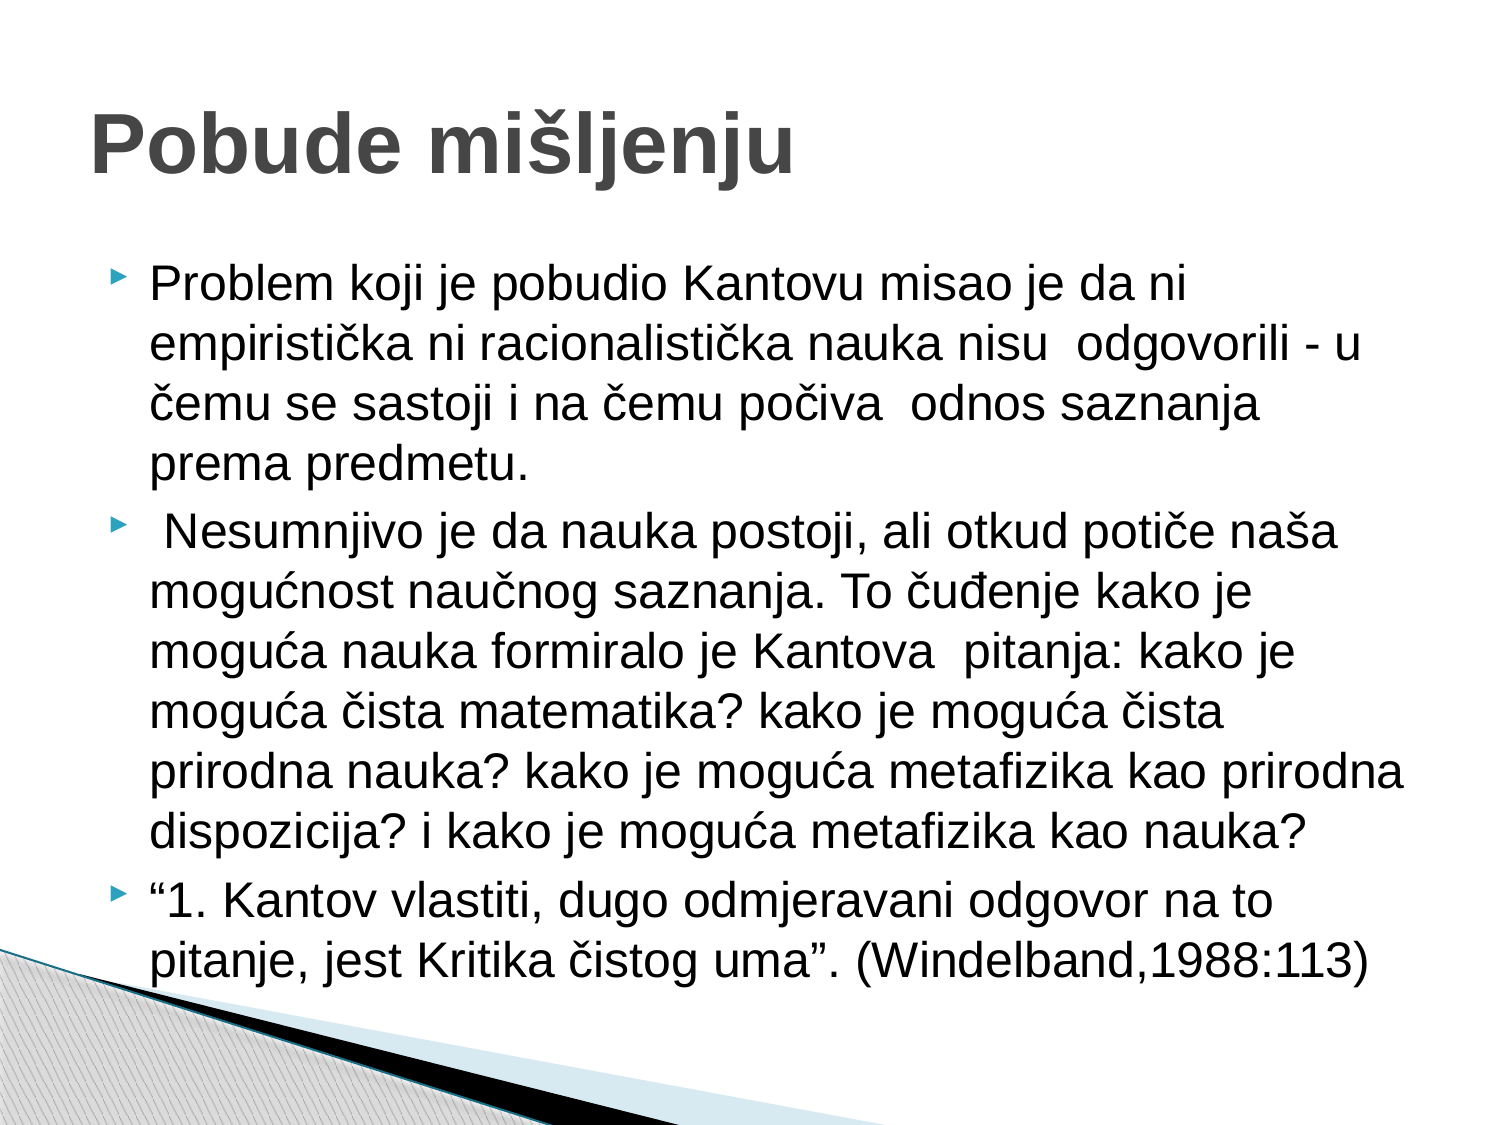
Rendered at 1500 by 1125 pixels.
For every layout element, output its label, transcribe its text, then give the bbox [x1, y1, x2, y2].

title Pobude mišljenju [75, 45, 1425, 233]
list Problem koji je pobudio Kantovu misao je da ni empiristička ni racionalistička nauka nisu odgovorili - u čemu se sastoji i na čemu počiva odnos saznanja prema predmetu. Nesumnjivo je da nauka postoji, ali otkud potiče naša mogućnost naučnog saznanja. To čuđenje kako je moguća nauka formiralo je Kantova pitanja: kako je moguća čista matematika? kako je moguća čista prirodna nauka? kako je moguća metafizika kao prirodna dispozicija? i kako je moguća metafizika kao nauka? “1. Kantov vlastiti, dugo odmjeravani odgovor na to pitanje, jest Kritika čistog uma”. (Windelband,1988:113) [74, 242, 1426, 986]
